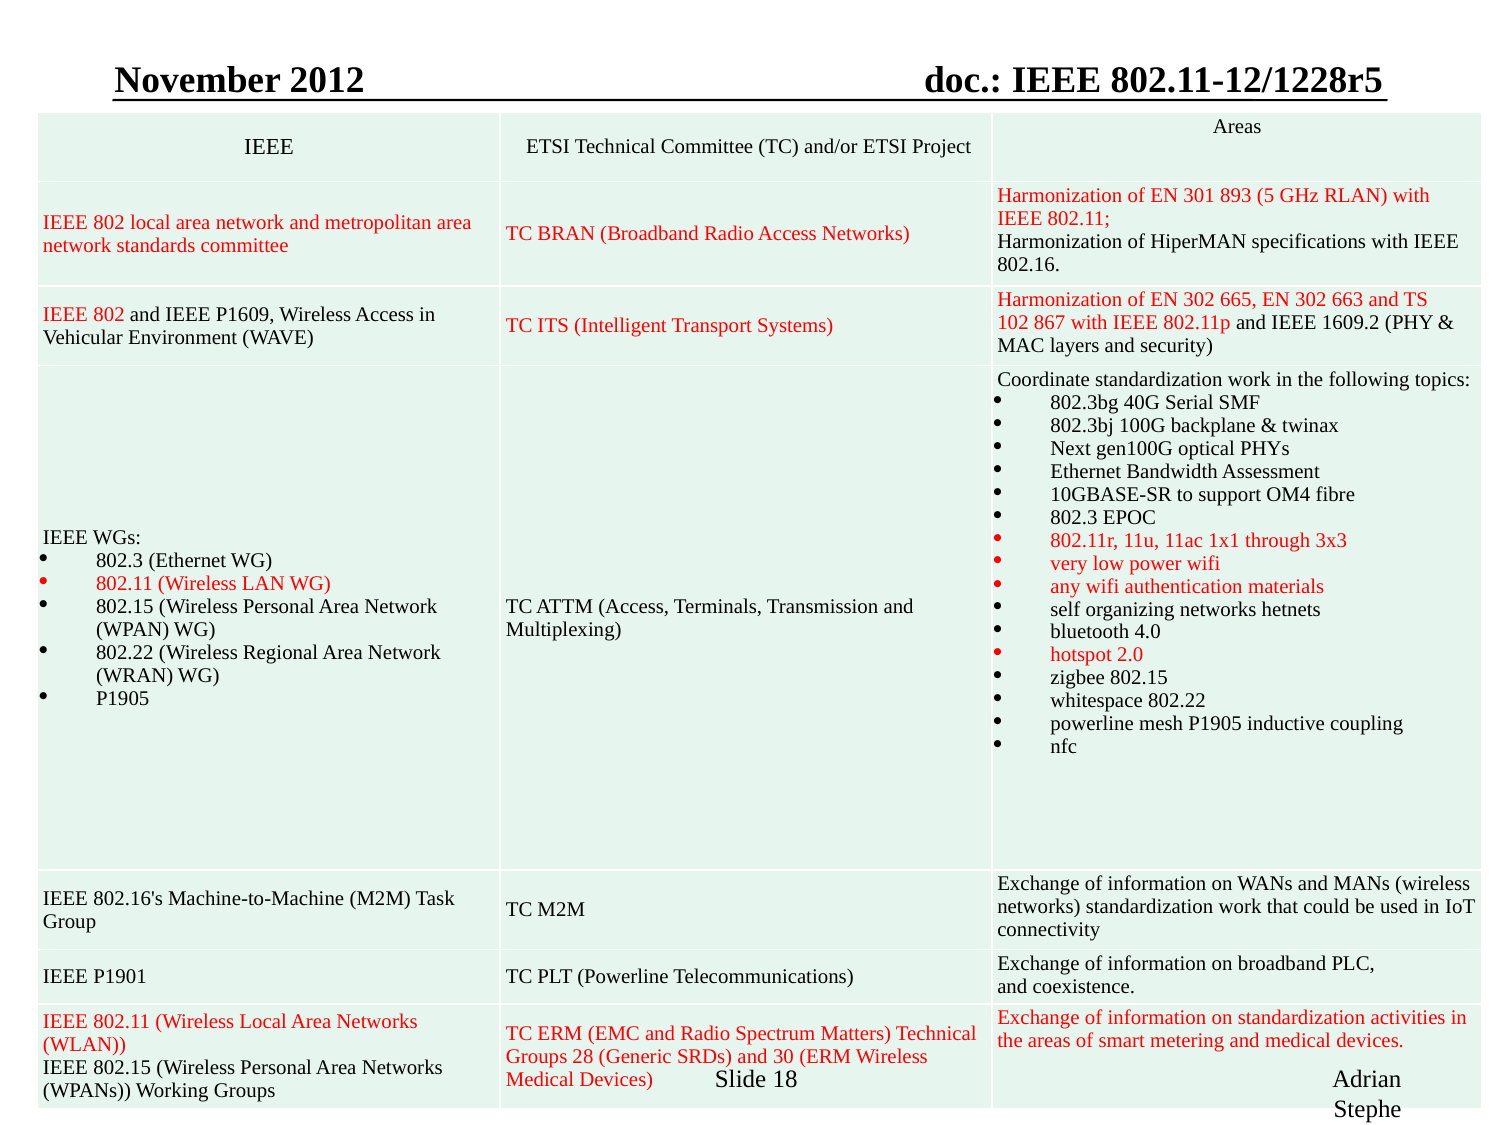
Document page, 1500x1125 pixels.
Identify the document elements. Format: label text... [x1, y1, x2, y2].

table_cell TC BRAN (Broadband Radio Access Networks) [501, 182, 991, 285]
table_cell Harmonization of EN 301 893 (5 GHz RLAN) with IEEE 802.11; Harmonization of HiperMAN specifications with IEEE 802.16. [993, 182, 1481, 285]
table_header IEEE [38, 113, 499, 181]
table_cell IEEE 802.11 (Wireless Local Area Networks (WLAN)) IEEE 802.15 (Wireless Personal Area Networks (WPANs)) Working Groups [38, 1005, 499, 1108]
table_cell IEEE 802.16's Machine-to-Machine (M2M) Task Group [38, 871, 499, 949]
table_cell TC ITS (Intelligent Transport Systems) [501, 287, 991, 365]
table_cell Exchange of information on standardization activities in the areas of smart metering and medical devices. [993, 1005, 1481, 1108]
table_cell Exchange of information on broadband PLC, and coexistence. [993, 950, 1481, 1003]
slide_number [114, 54, 374, 101]
footer Adrian Stephens, Intel Corporation [1324, 1061, 1402, 1093]
table_cell Harmonization of EN 302 665, EN 302 663 and TS 102 867 with IEEE 802.11p and IEEE 1609.2 (PHY & MAC layers and security) [993, 287, 1481, 365]
table_cell IEEE 802 local area network and metropolitan area network standards committee [38, 182, 499, 285]
table_cell TC M2M [501, 871, 991, 949]
table_header ETSI Technical Committee (TC) and/or ETSI Project [501, 113, 991, 181]
table_cell IEEE WGs: 802.3 (Ethernet WG) 802.11 (Wireless LAN WG) 802.15 (Wireless Personal Area Network (WPAN) WG) 802.22 (Wireless Regional Area Network (WRAN) WG) P1905 [38, 366, 499, 869]
table_cell IEEE 802 and IEEE P1609, Wireless Access in Vehicular Environment (WAVE) [38, 287, 499, 365]
table_cell Coordinate standardization work in the following topics: 802.3bg 40G Serial SMF 802.3bj 100G backplane & twinax Next gen100G optical PHYs Ethernet Bandwidth Assessment 10GBASE-SR to support OM4 fibre 802.3 EPOC 802.11r, 11u, 11ac 1x1 through 3x3 very low power wifi any wifi authentication materials self organizing networks hetnets bluetooth 4.0 hotspot 2.0 zigbee 802.15 whitespace 802.22 powerline mesh P1905 inductive coupling nfc [993, 366, 1481, 869]
table_cell TC ATTM (Access, Terminals, Transmission and Multiplexing) [501, 366, 991, 869]
table_cell Exchange of information on WANs and MANs (wireless networks) standardization work that could be used in IoT connectivity [993, 871, 1481, 949]
slide_number Slide 18 [712, 1061, 800, 1093]
table_cell IEEE P1901 [38, 950, 499, 1003]
table_cell TC PLT (Powerline Telecommunications) [501, 950, 991, 1003]
table_cell TC ERM (EMC and Radio Spectrum Matters) Technical Groups 28 (Generic SRDs) and 30 (ERM Wireless Medical Devices) [501, 1005, 991, 1108]
table_header Areas [993, 113, 1481, 181]
